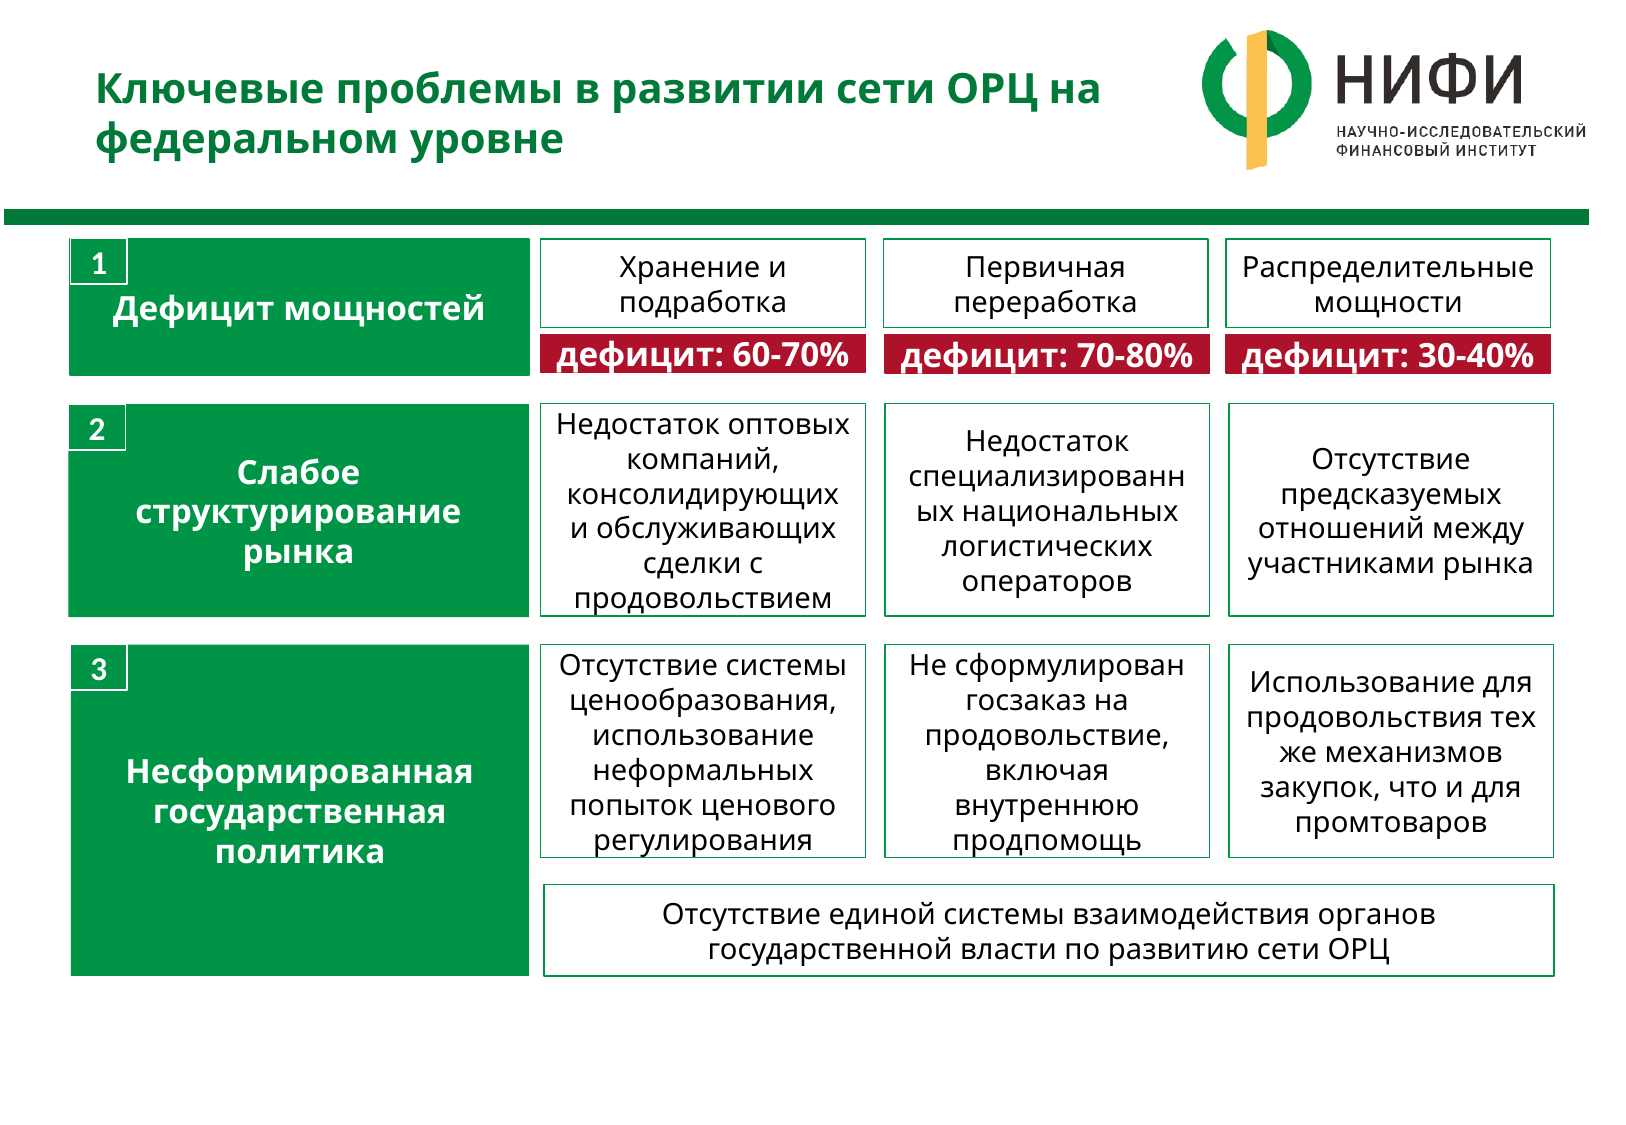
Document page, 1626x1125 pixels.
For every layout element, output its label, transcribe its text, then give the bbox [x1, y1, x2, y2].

text_box 2 [66, 402, 128, 452]
text_box Недостаток специализированных национальных логистических операторов [883, 401, 1212, 618]
text_box Использование для продовольствия тех же механизмов закупок, что и для промтоваров [1227, 643, 1556, 860]
text_box дефицит: 60-70% [539, 332, 868, 375]
text_box 3 [68, 642, 129, 692]
text_box Первичная переработка [881, 237, 1210, 330]
text_box дефицит: 30-40% [1224, 332, 1553, 375]
text_box Ключевые проблемы в развитии сети ОРЦ на федеральном уровне [80, 54, 1179, 170]
text_box Дефицит мощностей [68, 237, 531, 377]
text_box Не сформулирован госзаказ на продовольствие, включая внутреннюю продпомощь [883, 643, 1212, 860]
text_box Отсутствие системы ценообразования, использование неформальных попыток ценового регулирования [539, 643, 868, 860]
text_box Отсутствие предсказуемых отношений между участниками рынка [1227, 401, 1556, 618]
text_box Отсутствие единой системы взаимодействия органов государственной власти по развитию сети ОРЦ [542, 882, 1556, 978]
text_box Слабое структурирование рынка [66, 402, 531, 619]
picture [1201, 24, 1590, 170]
text_box Хранение и подработка [539, 237, 868, 330]
text_box Распределительные мощности [1224, 237, 1553, 330]
text_box дефицит: 70-80% [883, 332, 1212, 375]
text_box Недостаток оптовых компаний, консолидирующих и обслуживающих сделки с продовольствием [539, 401, 868, 618]
text_box 1 [68, 236, 129, 286]
text_box Несформированная государственная политика [69, 642, 531, 978]
